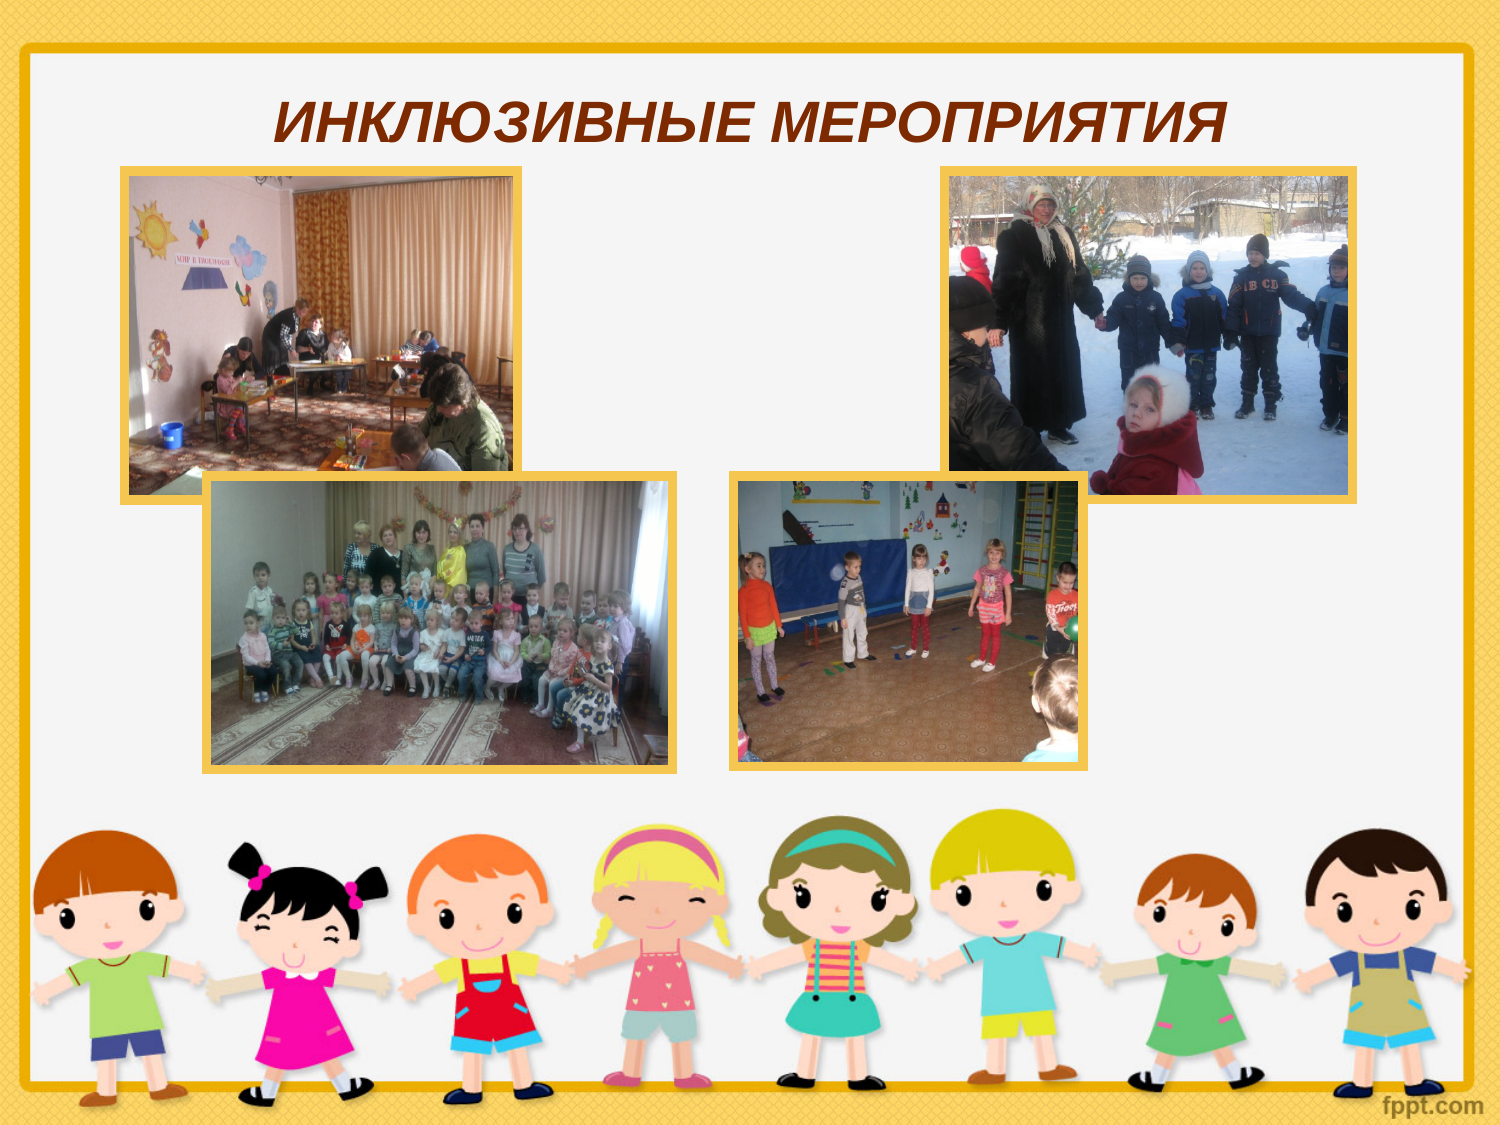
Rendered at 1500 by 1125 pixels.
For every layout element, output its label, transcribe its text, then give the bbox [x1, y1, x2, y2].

title ИНКЛЮЗИВНЫЕ МЕРОПРИЯТИЯ [74, 77, 1426, 162]
picture [0, 0, 1500, 1125]
